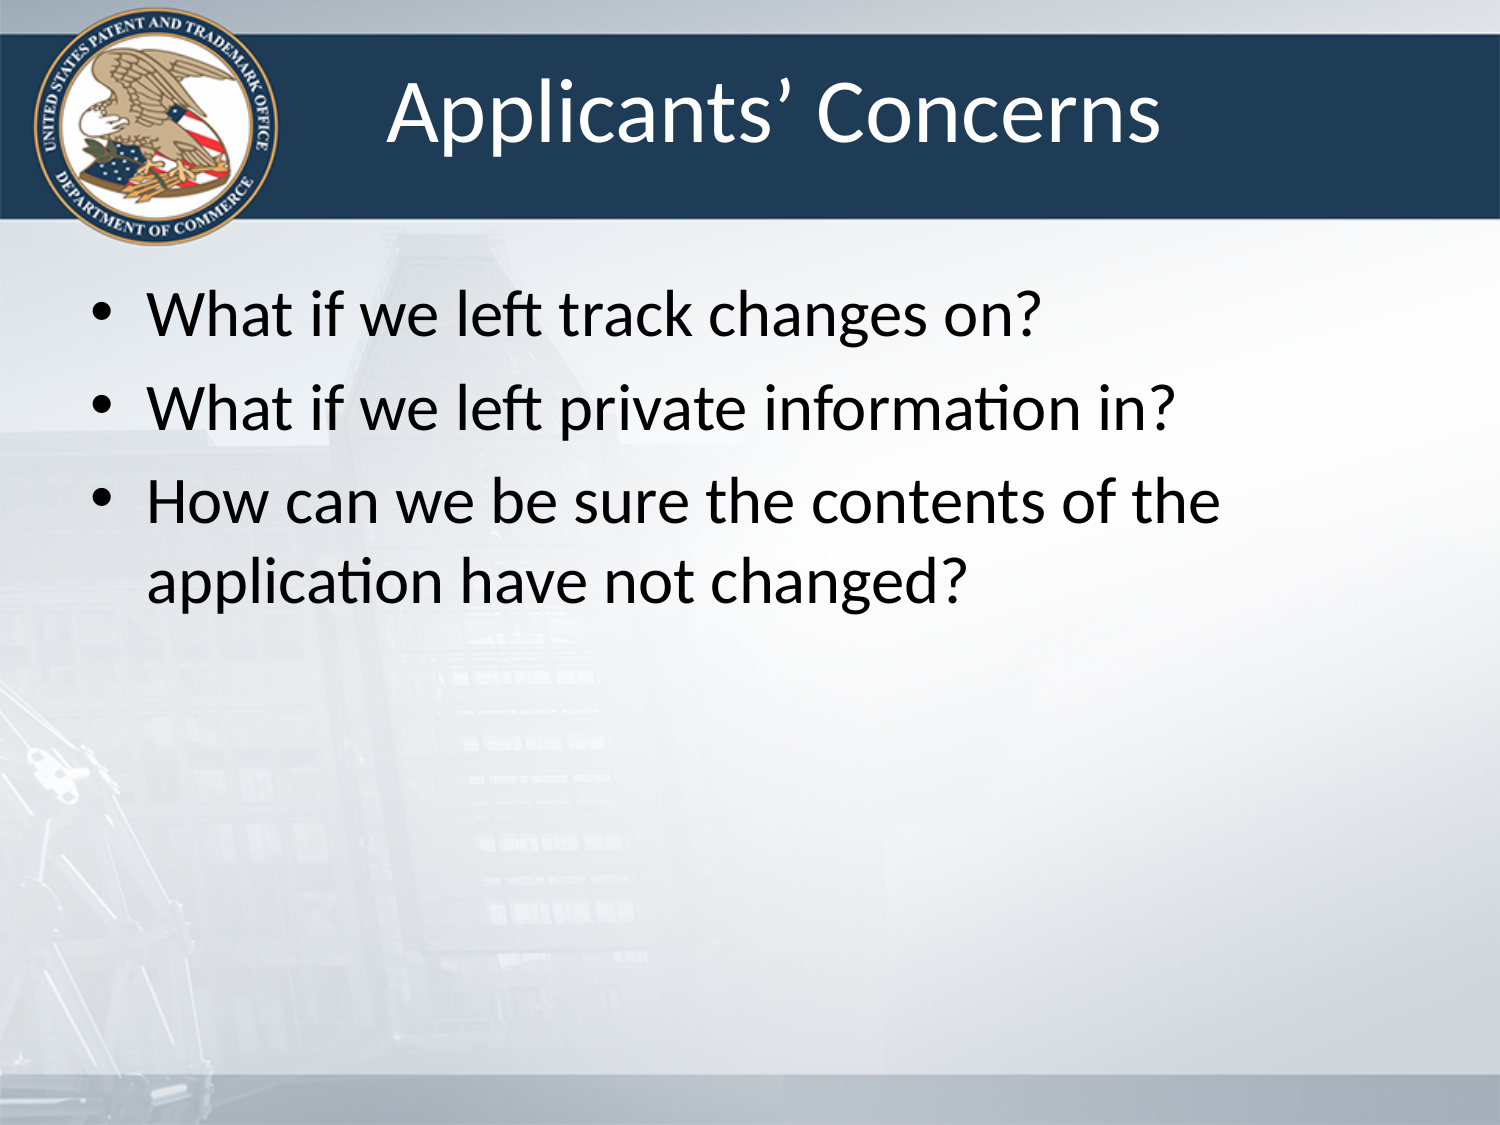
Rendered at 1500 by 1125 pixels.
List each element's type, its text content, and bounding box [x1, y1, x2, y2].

list What if we left track changes on? What if we left private information in? How can we be sure the contents of the application have not changed? [75, 262, 1425, 1005]
title Applicants’ Concerns [99, 12, 1450, 200]
picture [0, 0, 1500, 1125]
